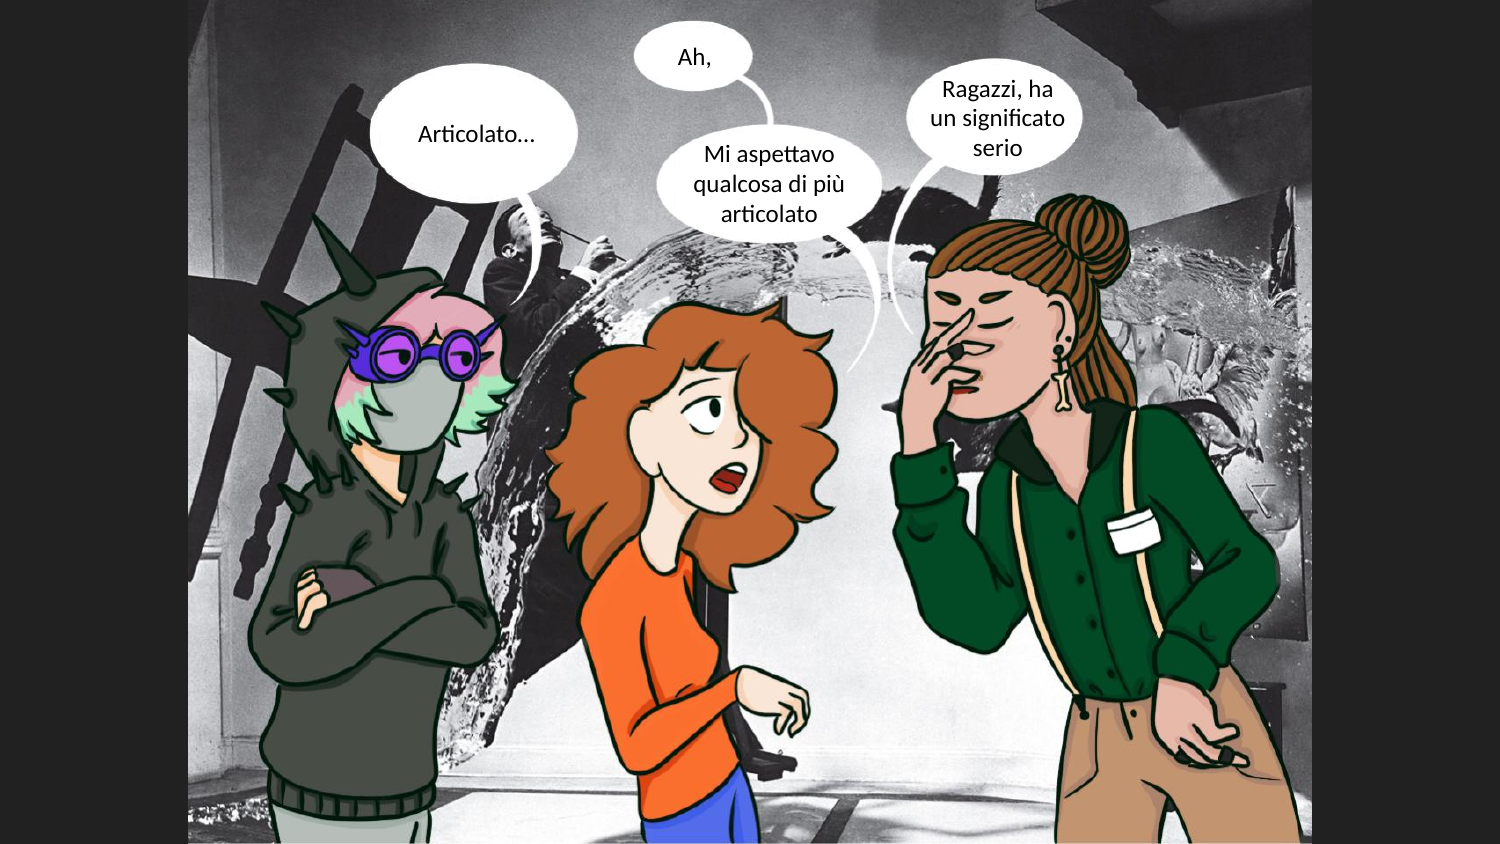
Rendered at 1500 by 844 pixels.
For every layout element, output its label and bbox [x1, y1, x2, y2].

text_box [188, 0, 1312, 844]
